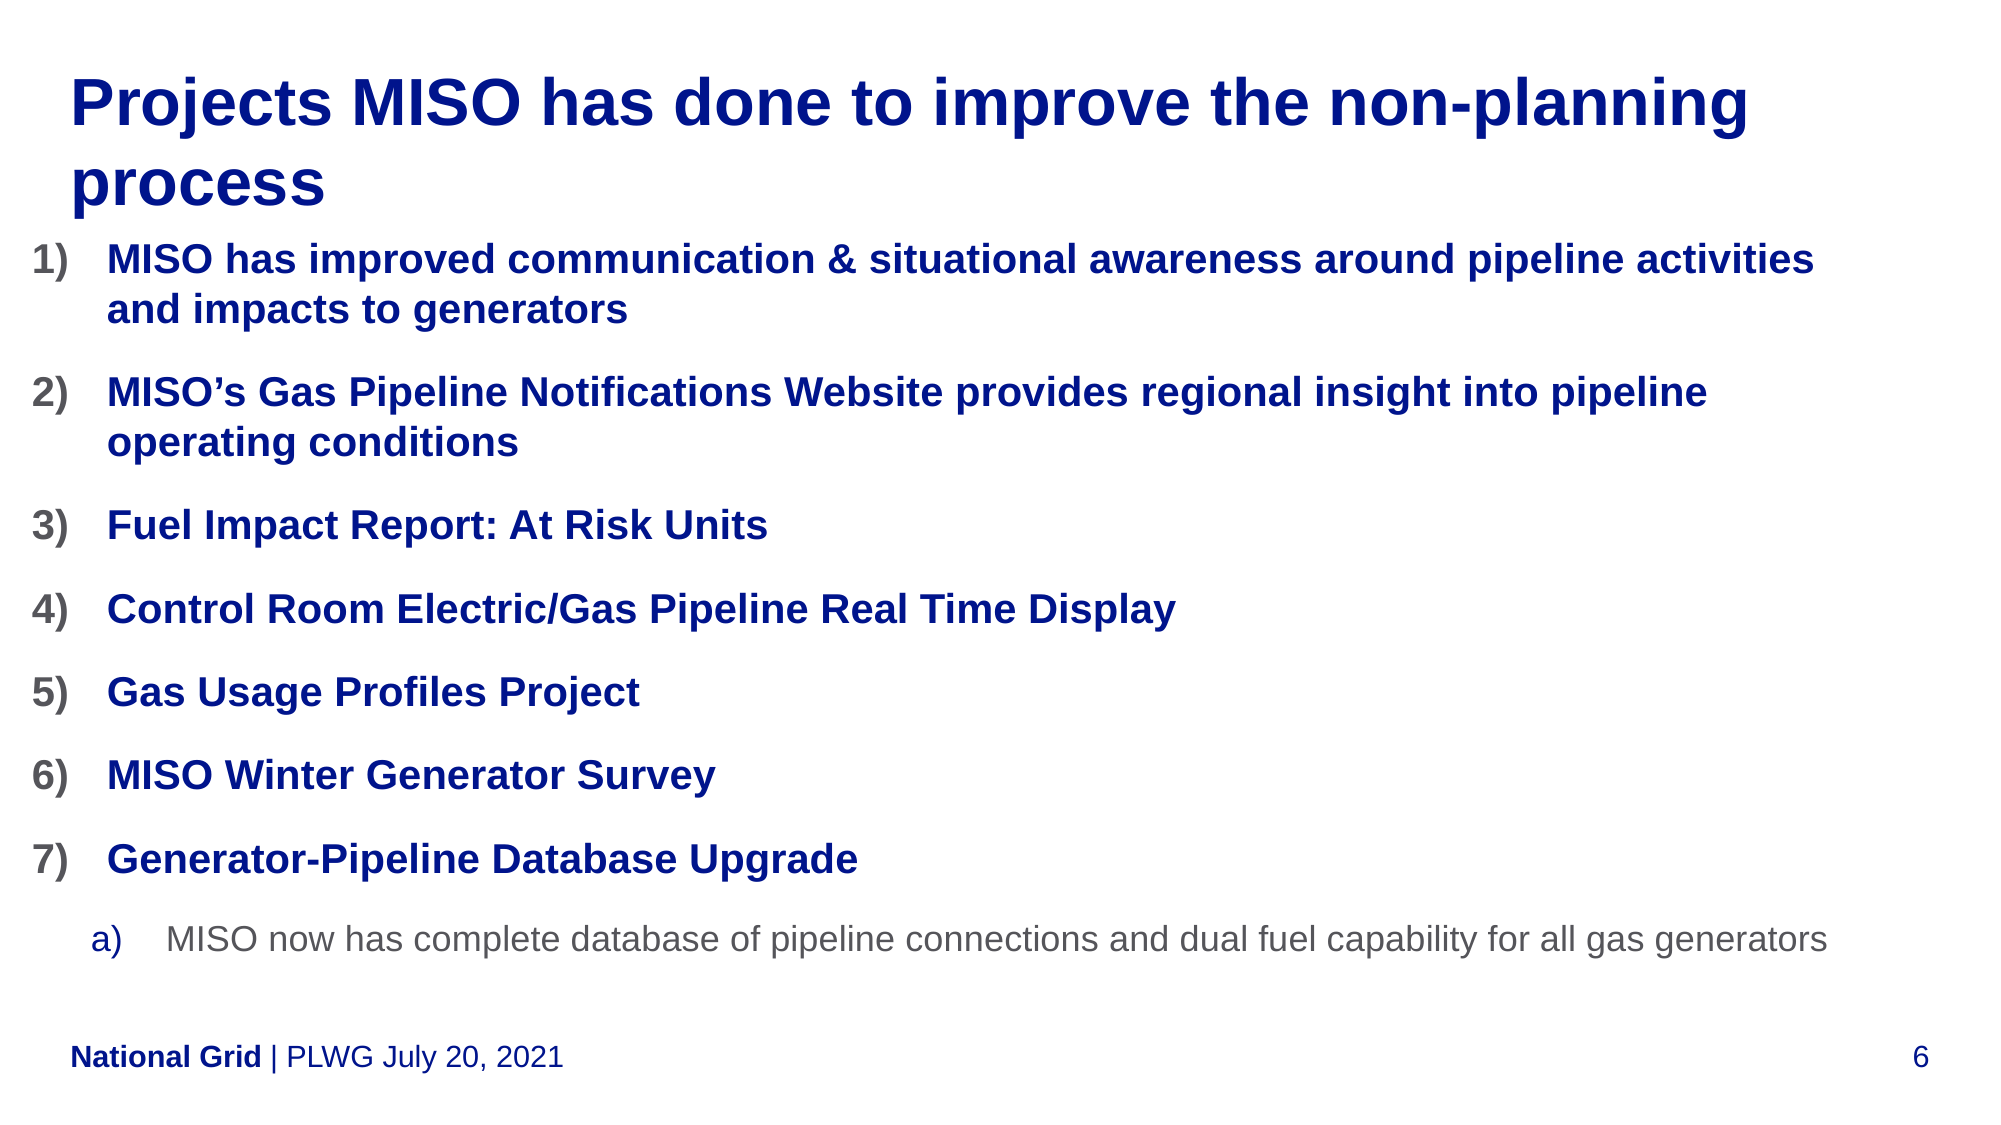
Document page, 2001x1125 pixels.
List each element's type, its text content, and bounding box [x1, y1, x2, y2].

title Projects MISO has done to improve the non-planning process [70, 58, 1930, 153]
footer | PLWG July 20, 2021 [270, 1036, 1844, 1074]
list MISO has improved communication & situational awareness around pipeline activities and impacts to generators MISO’s Gas Pipeline Notifications Website provides regional insight into pipeline operating conditions Fuel Impact Report: At Risk Units Control Room Electric/Gas Pipeline Real Time Display Gas Usage Profiles Project MISO Winter Generator Survey Generator-Pipeline Database Upgrade MISO now has complete database of pipeline connections and dual fuel capability for all gas generators [31, 231, 1844, 973]
